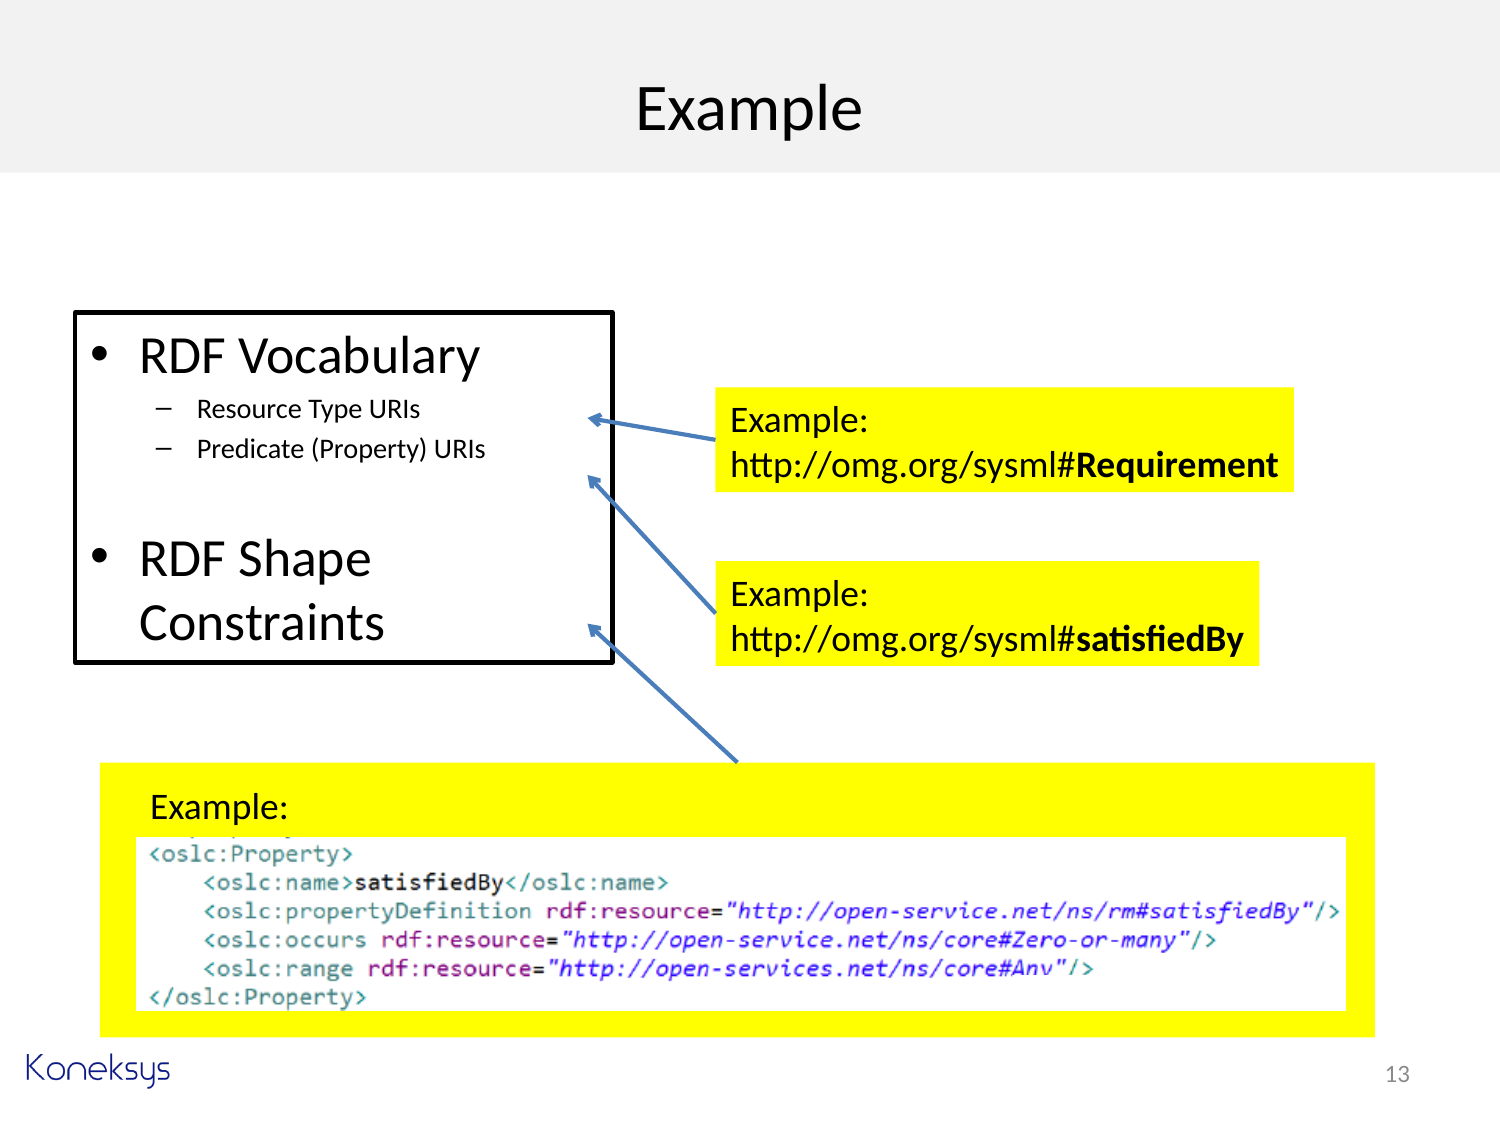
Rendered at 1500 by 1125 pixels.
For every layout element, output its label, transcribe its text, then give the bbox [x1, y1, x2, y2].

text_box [587, 474, 713, 615]
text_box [587, 417, 713, 441]
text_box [587, 623, 738, 763]
title Example [75, 45, 1425, 163]
text_box Example: http://omg.org/sysml#Requirement [715, 387, 1294, 493]
picture [136, 837, 1346, 1012]
text_box Example: [135, 774, 305, 835]
text_box Example: http://omg.org/sysml#satisfiedBy [715, 561, 1260, 666]
text_box [98, 760, 1377, 1040]
slide_number 13 [1074, 1042, 1425, 1103]
list RDF Vocabulary Resource Type URIs Predicate (Property) URIs RDF Shape Constraints [75, 312, 613, 663]
picture [0, 1006, 188, 1125]
